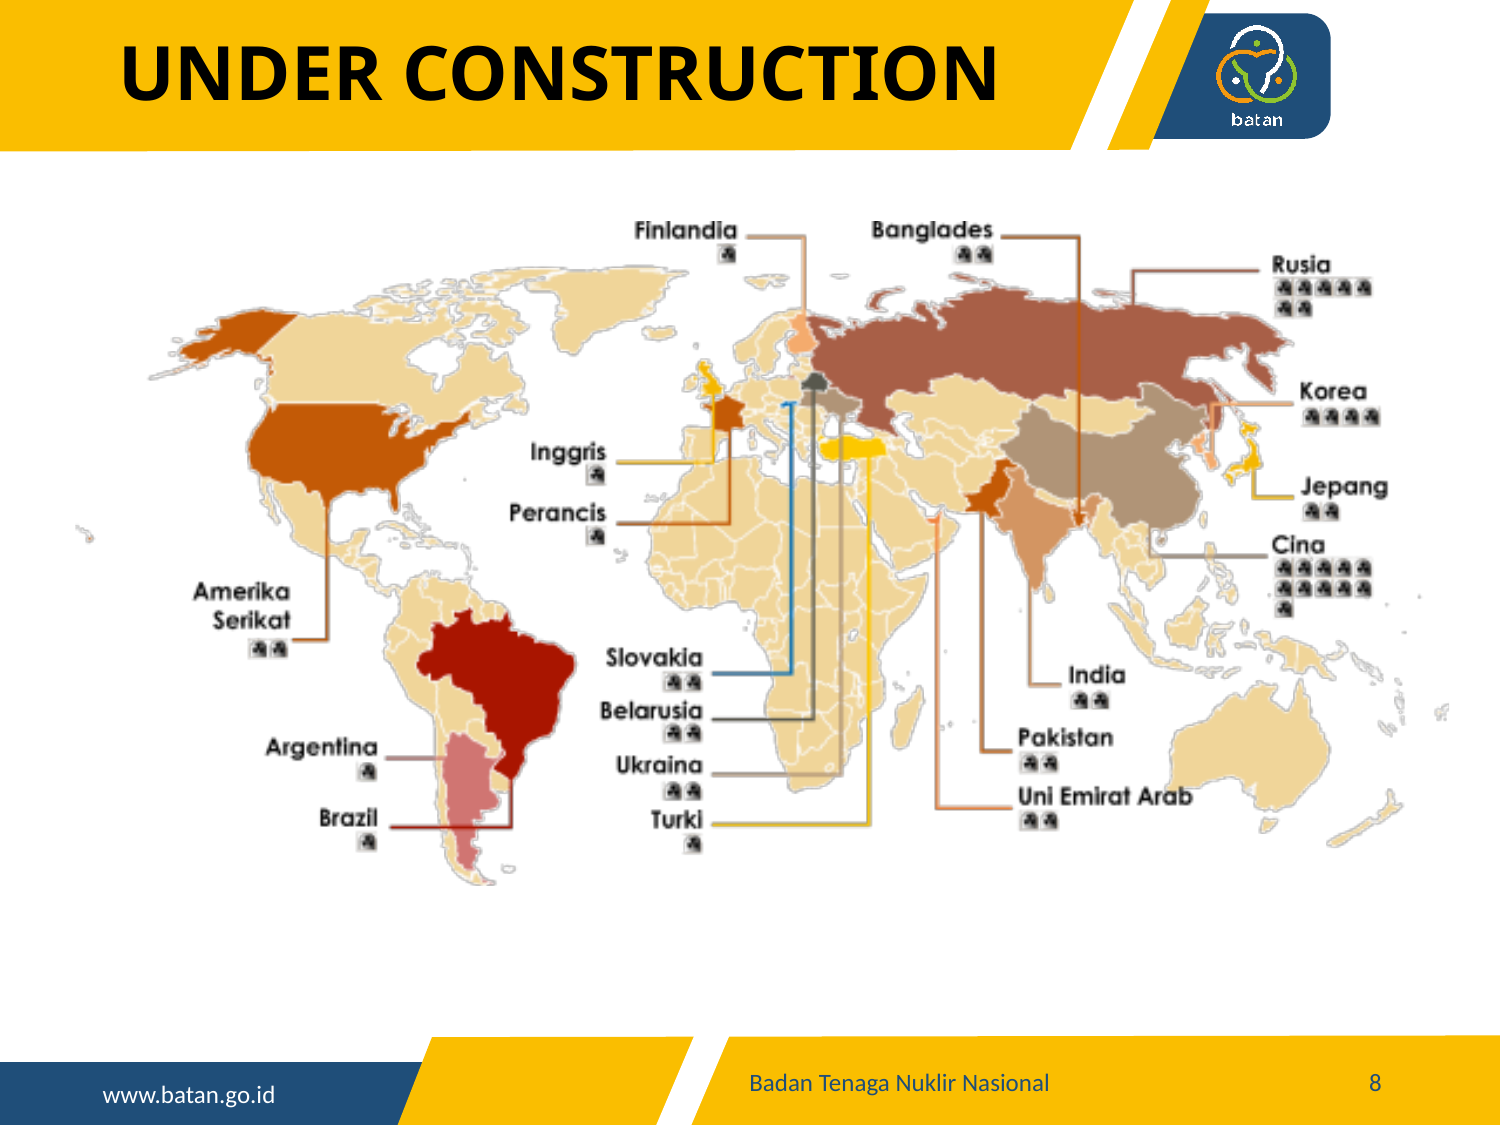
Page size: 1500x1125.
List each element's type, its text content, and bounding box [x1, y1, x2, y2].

picture [1216, 25, 1297, 126]
slide_number 8 [1301, 1051, 1397, 1111]
title UNDER CONSTRUCTION [103, 13, 1037, 139]
footer Badan Tenaga Nuklir Nasional [734, 1051, 1099, 1111]
picture [75, 221, 1450, 886]
